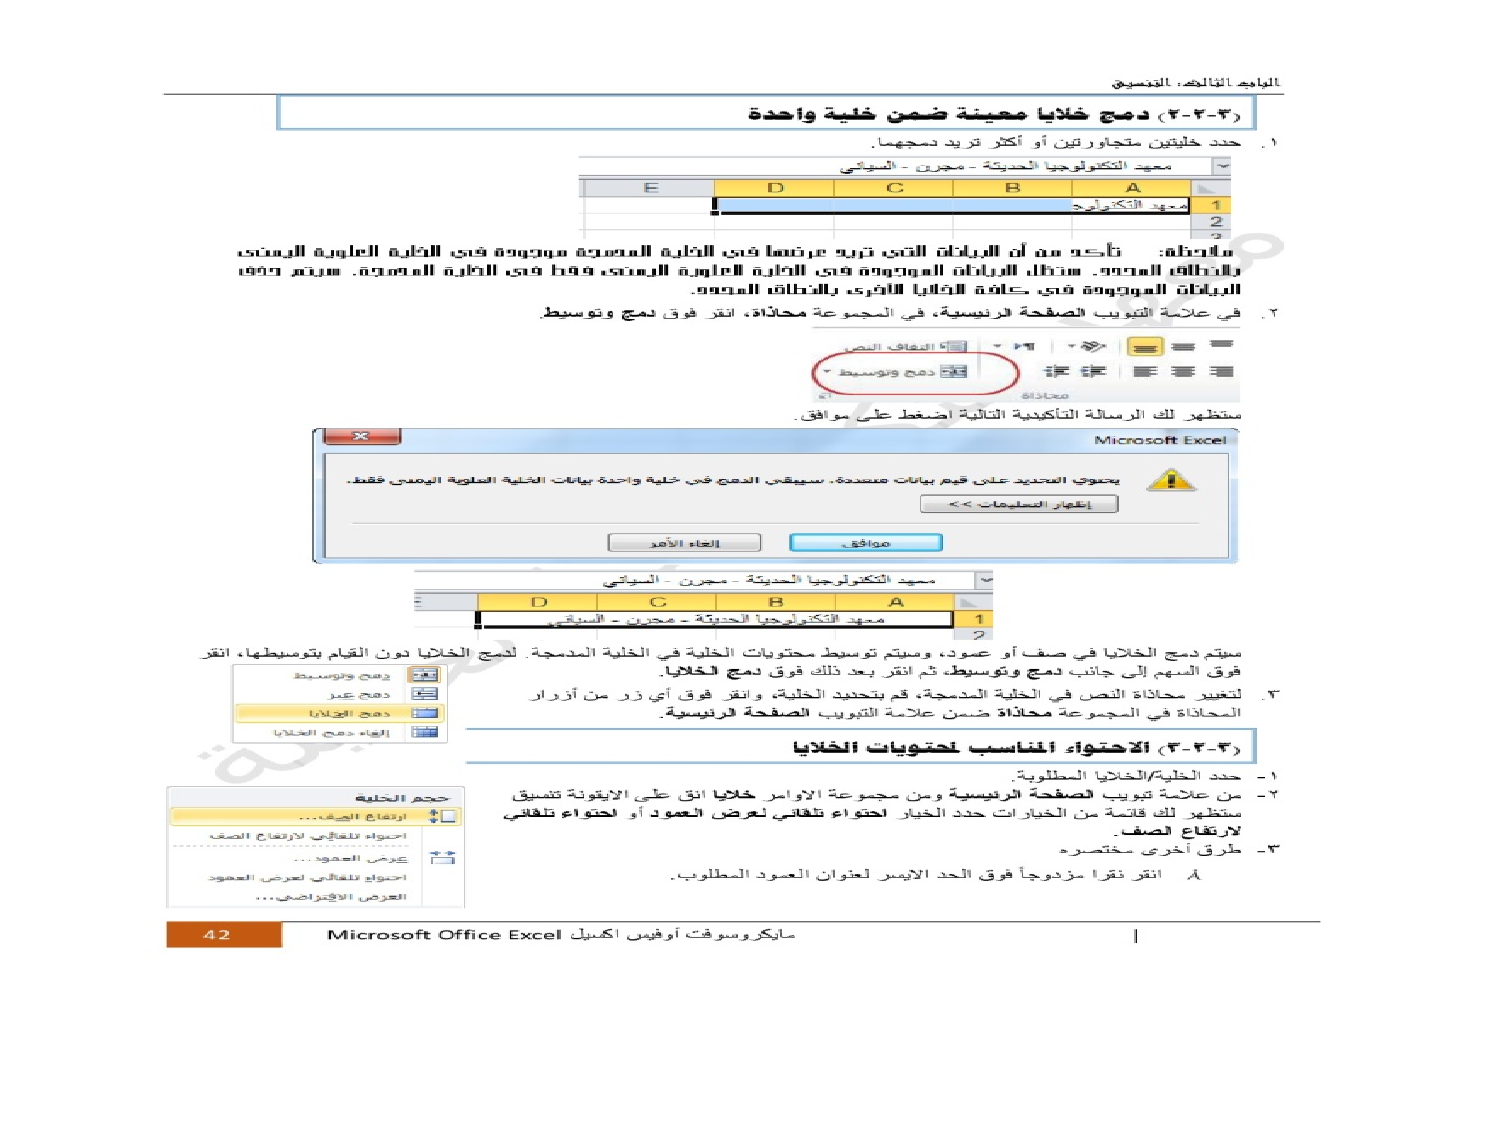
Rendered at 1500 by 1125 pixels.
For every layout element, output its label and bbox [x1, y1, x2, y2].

list [88, 30, 1400, 1006]
